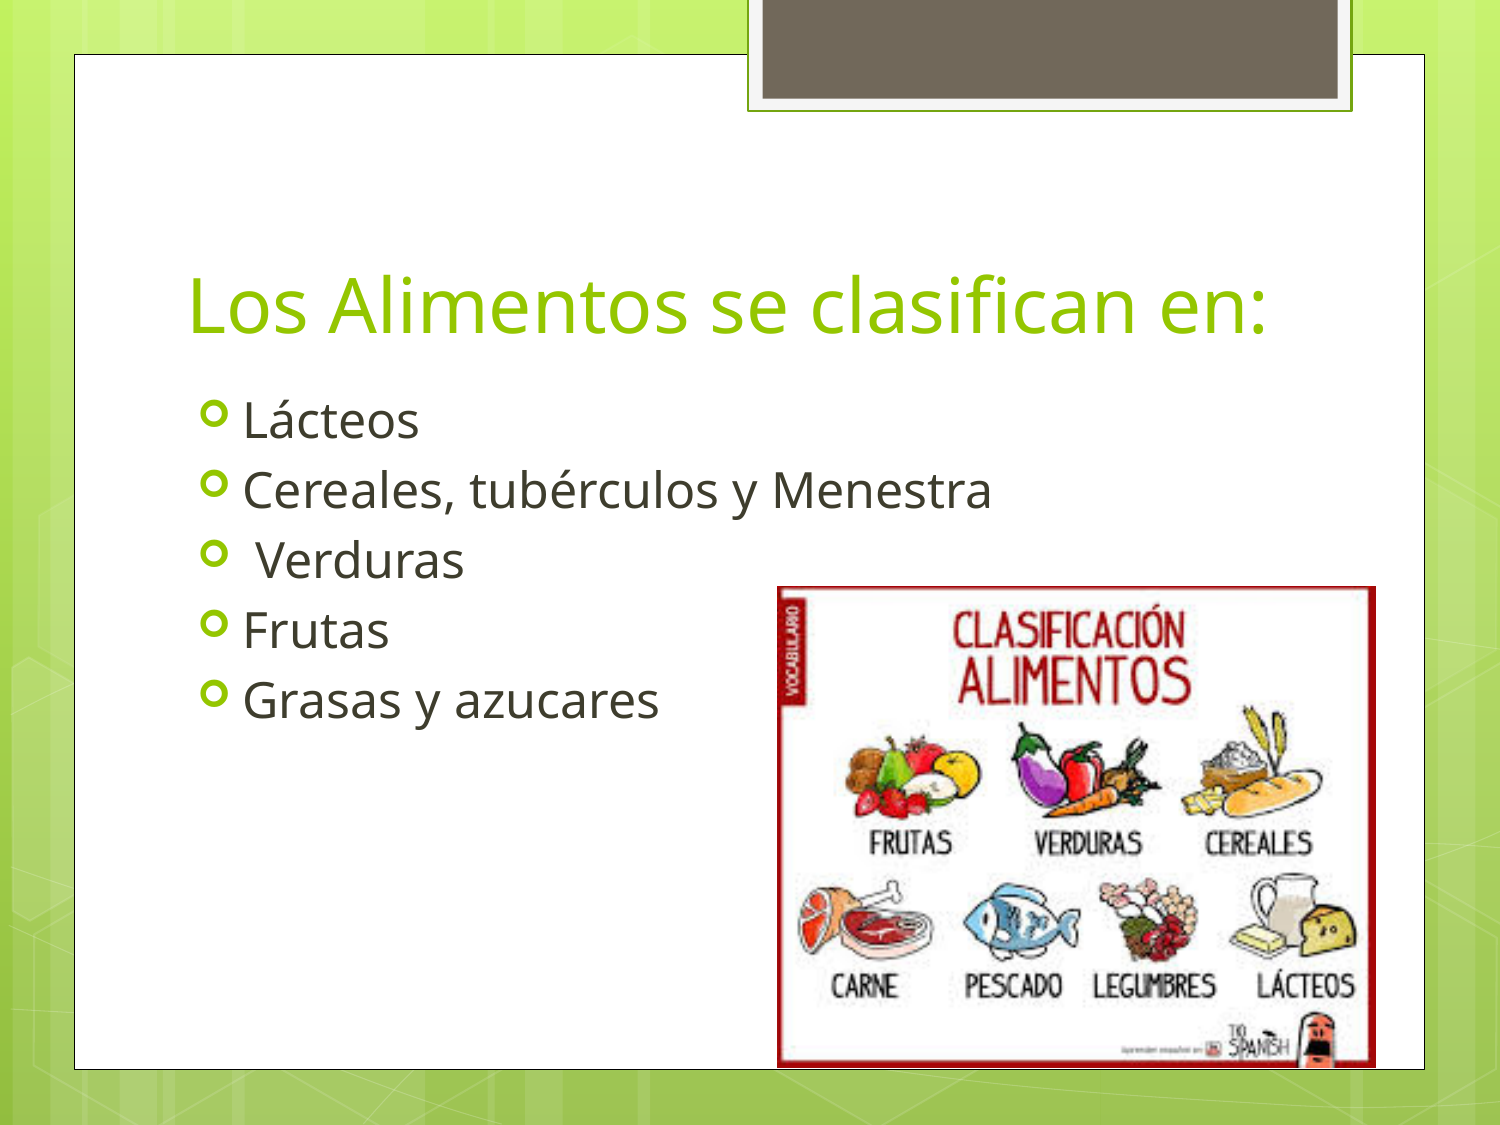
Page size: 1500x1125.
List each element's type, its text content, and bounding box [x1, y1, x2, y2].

list Lácteos Cereales, tubérculos y Menestra Verduras Frutas Grasas y azucares [171, 381, 1283, 957]
picture [776, 585, 1377, 1068]
title Los Alimentos se clasifican en: [171, 168, 1324, 357]
